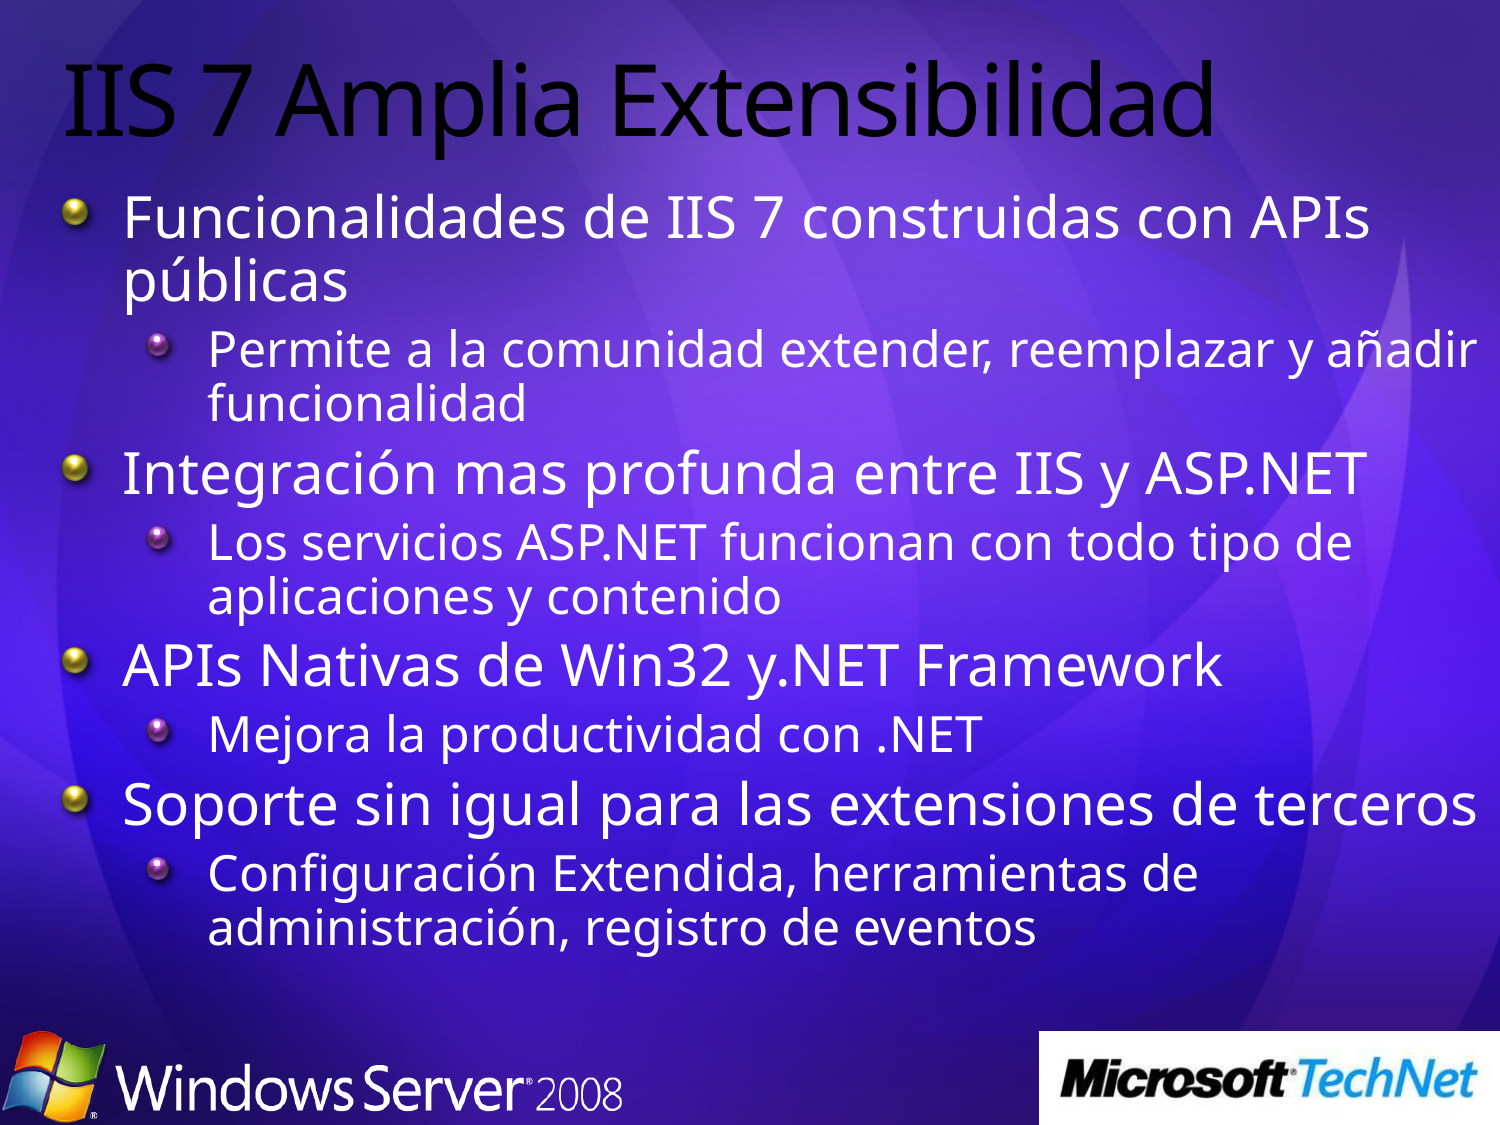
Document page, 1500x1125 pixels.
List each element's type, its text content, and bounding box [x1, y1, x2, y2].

title IIS 7 Amplia Extensibilidad [62, 50, 1438, 175]
picture [0, 0, 1500, 1125]
list Funcionalidades de IIS 7 construidas con APIs públicas Permite a la comunidad extender, reemplazar y añadir funcionalidad Integración mas profunda entre IIS y ASP.NET Los servicios ASP.NET funcionan con todo tipo de aplicaciones y contenido APIs Nativas de Win32 y.NET Framework Mejora la productividad con .NET Soporte sin igual para las extensiones de terceros Configuración Extendida, herramientas de administración, registro de eventos [57, 188, 1481, 1040]
